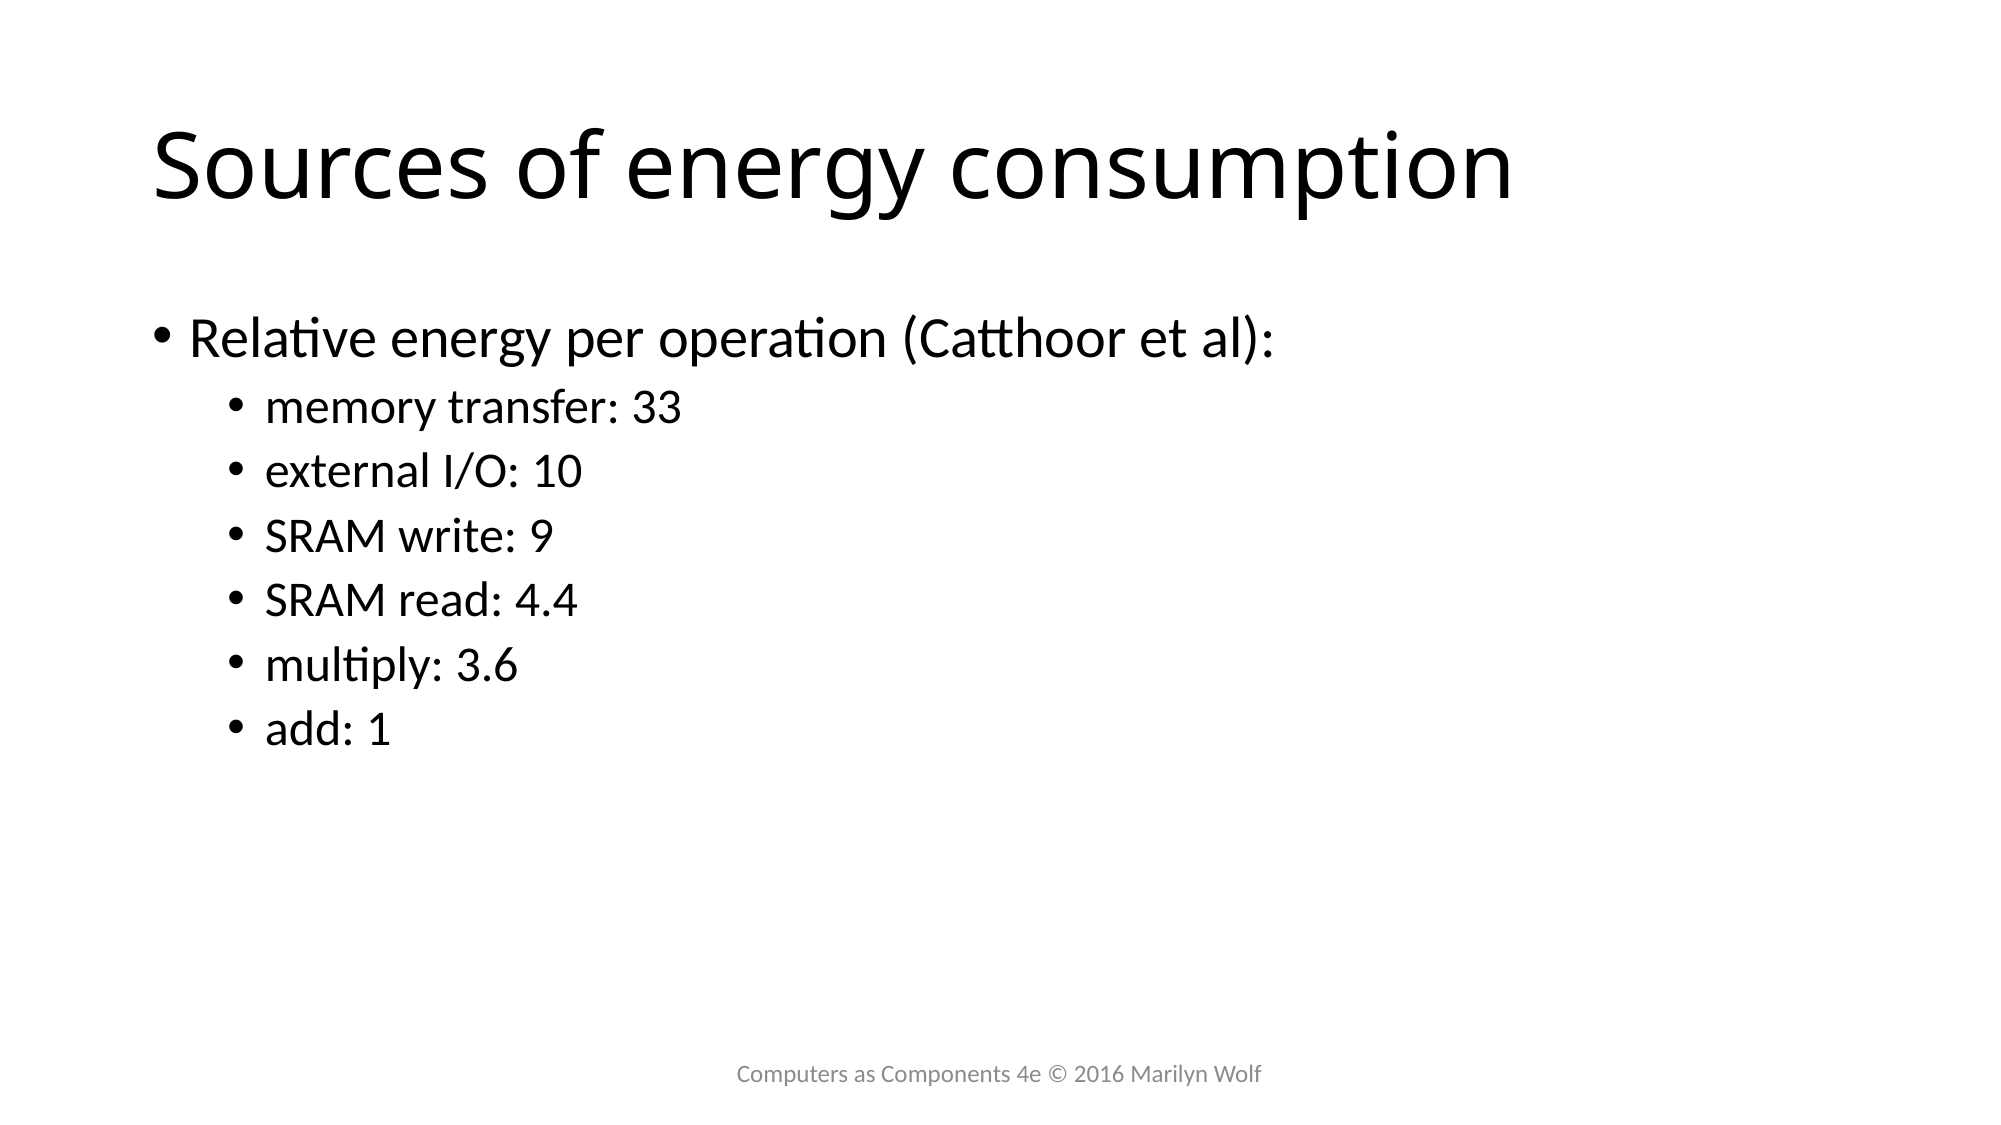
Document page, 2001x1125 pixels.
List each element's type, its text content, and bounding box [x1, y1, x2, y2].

list Relative energy per operation (Catthoor et al): memory transfer: 33 external I/O: 10 SRAM write: 9 SRAM read: 4.4 multiply: 3.6 add: 1 [137, 299, 1863, 1014]
title Sources of energy consumption [137, 59, 1863, 278]
footer Computers as Components 4e © 2016 Marilyn Wolf [662, 1042, 1338, 1103]
